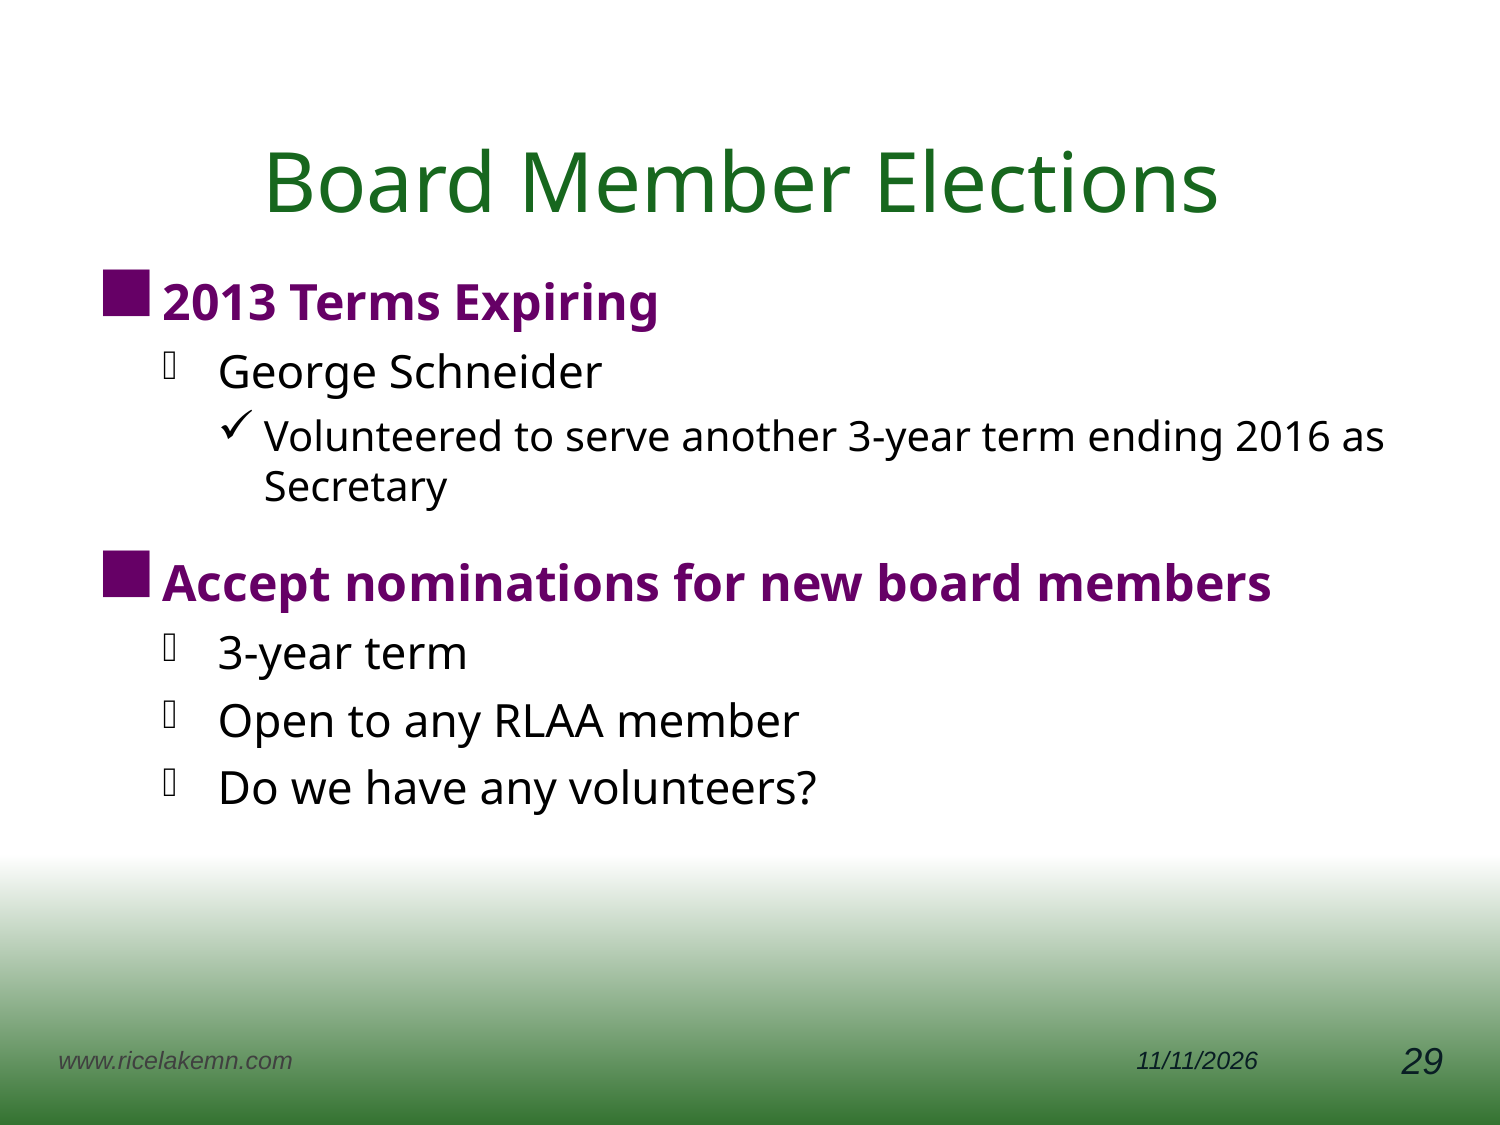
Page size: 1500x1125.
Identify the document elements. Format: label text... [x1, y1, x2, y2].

list 2013 Terms Expiring George Schneider Volunteered to serve another 3-year term ending 2016 as Secretary Accept nominations for new board members 3-year term Open to any RLAA member Do we have any volunteers? [90, 262, 1410, 975]
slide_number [923, 1029, 1274, 1090]
slide_number 29 [1295, 1029, 1459, 1090]
footer www.ricelakemn.com [43, 1029, 838, 1090]
title Board Member Elections [75, 50, 1410, 237]
